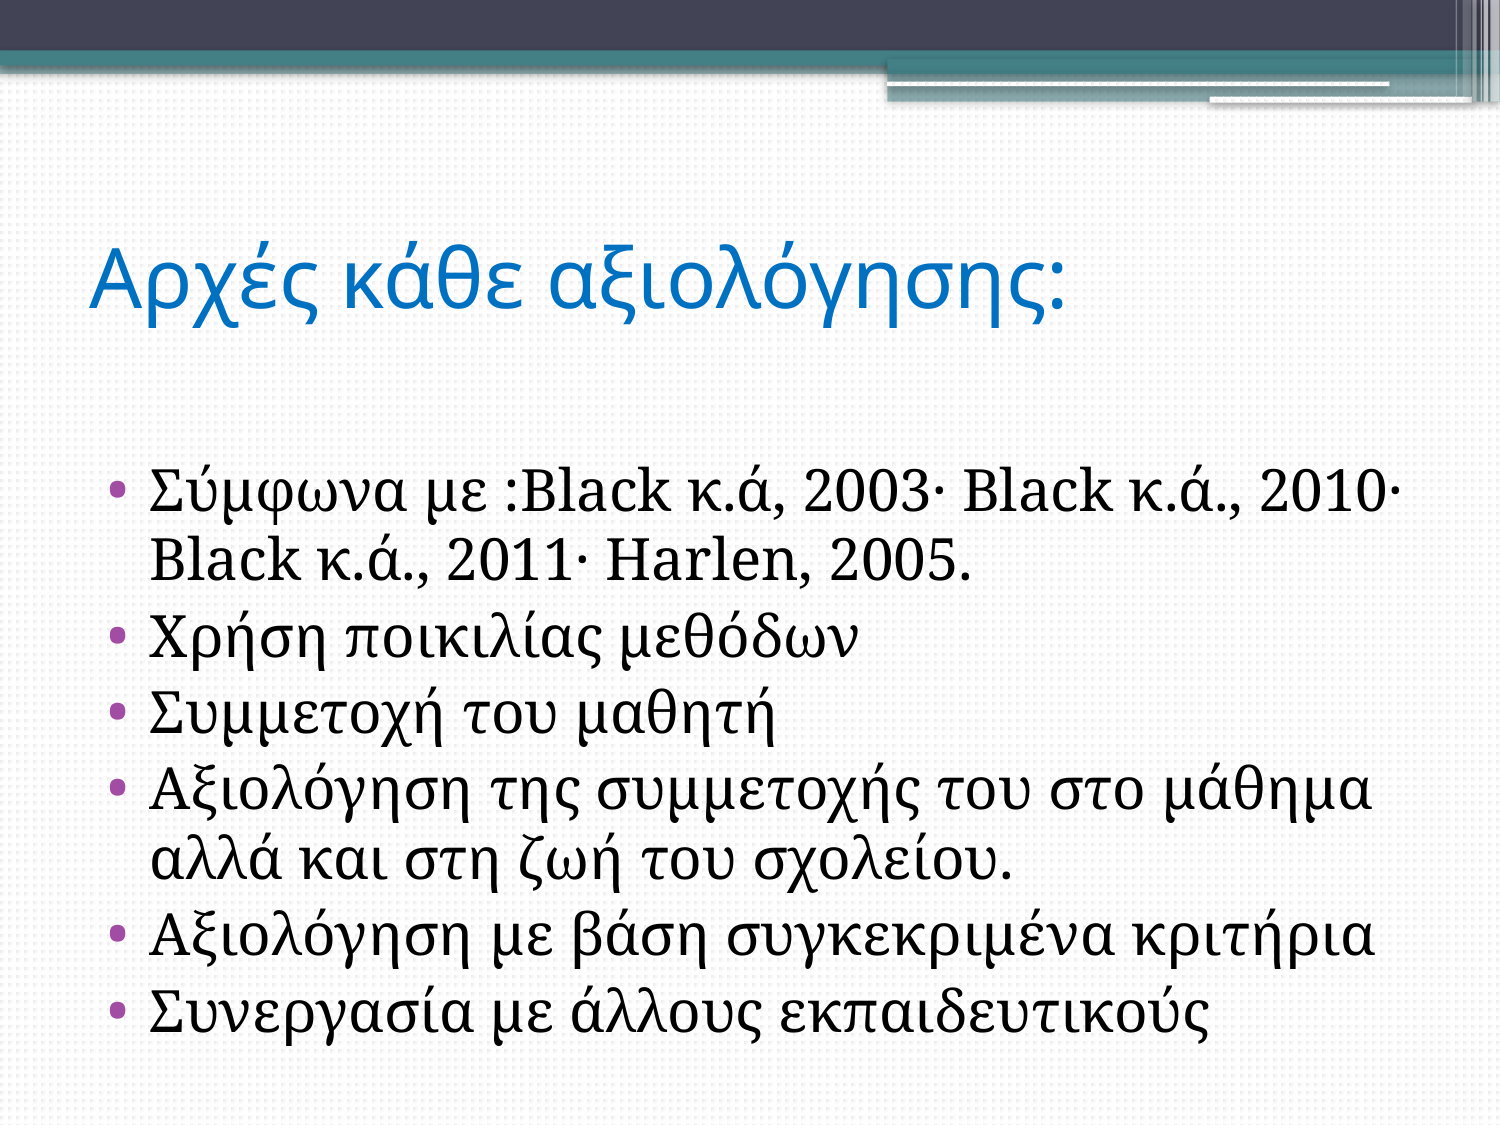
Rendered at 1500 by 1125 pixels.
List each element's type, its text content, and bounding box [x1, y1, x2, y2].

list Σύμφωνα με :Black κ.ά, 2003· Black κ.ά., 2010· Black κ.ά., 2011· Harlen, 2005. Χρήση ποικιλίας μεθόδων Συμμετοχή του μαθητή Αξιολόγηση της συμμετοχής του στο μάθημα αλλά και στη ζωή του σχολείου. Αξιολόγηση με βάση συγκεκριμένα κριτήρια Συνεργασία με άλλους εκπαιδευτικούς [75, 368, 1425, 1079]
title Αρχές κάθε αξιολόγησης: [75, 187, 1425, 363]
